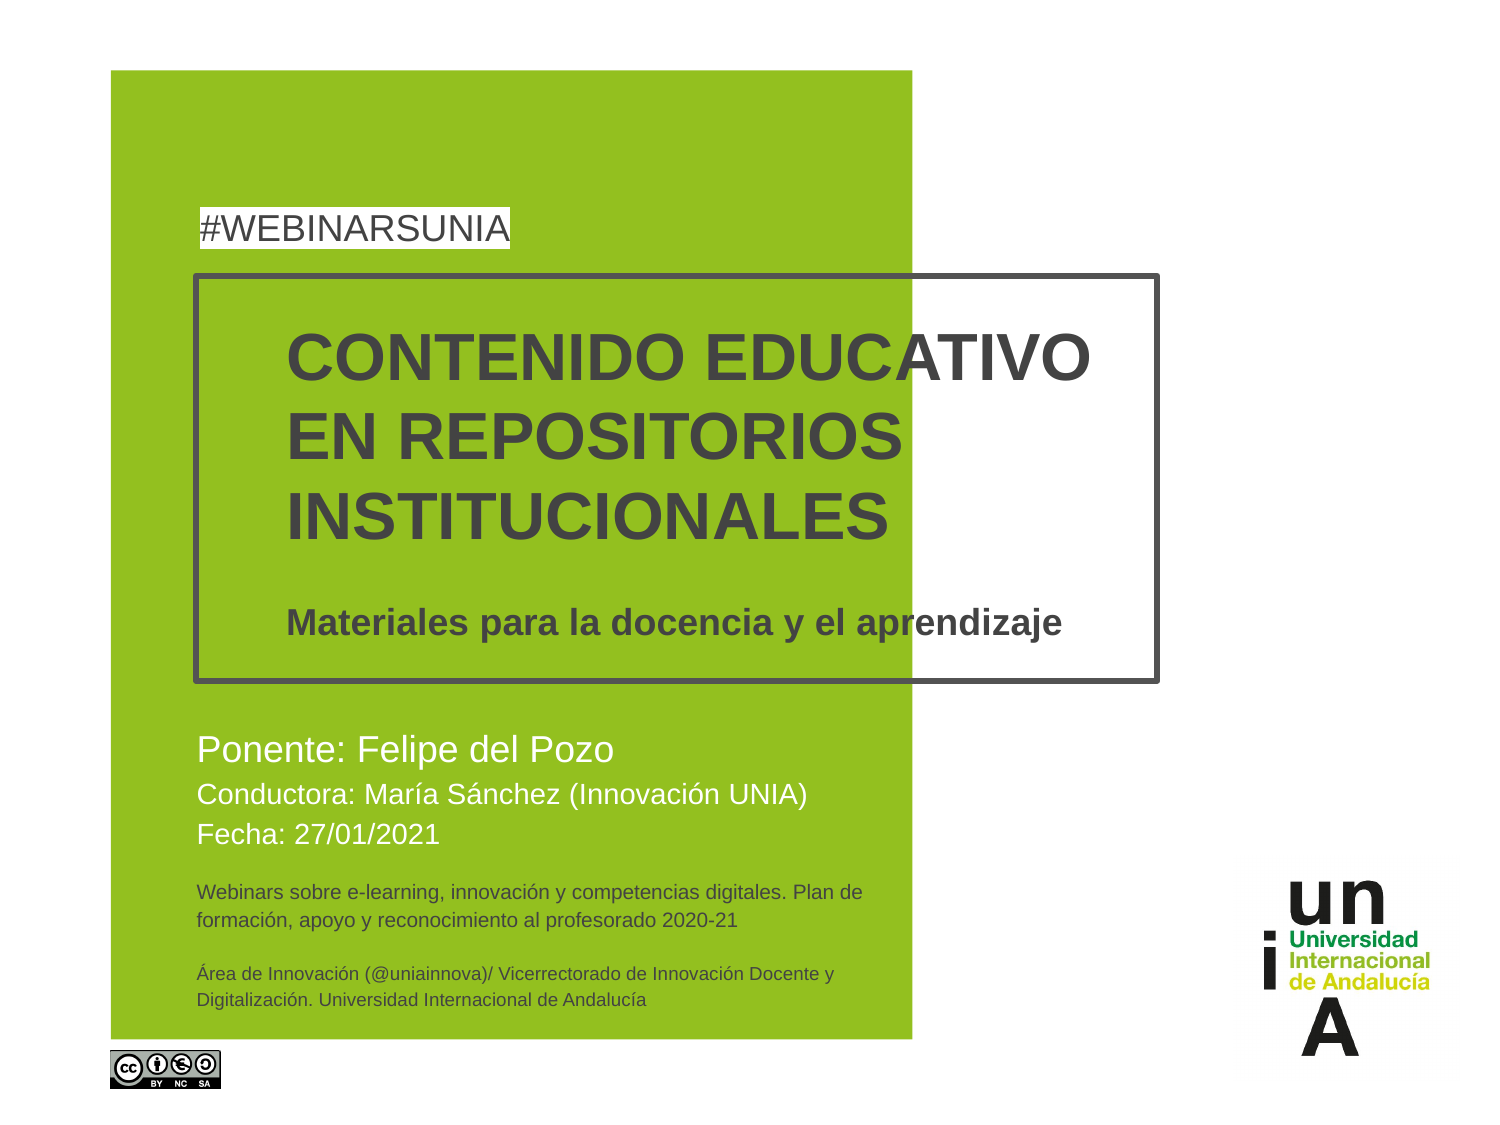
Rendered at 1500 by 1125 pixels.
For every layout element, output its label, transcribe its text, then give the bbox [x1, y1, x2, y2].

text_box Ponente: Felipe del Pozo Conductora: María Sánchez (Innovación UNIA) Fecha: 27/01/2021 [181, 712, 892, 857]
text_box Webinars sobre e-learning, innovación y competencias digitales. Plan de formación, apoyo y reconocimiento al profesorado 2020-21 Área de Innovación (@uniainnova)/ Vicerrectorado de Innovación Docente y Digitalización. Universidad Internacional de Andalucía [181, 896, 882, 1041]
text_box #WEBINARSUNIA [184, 150, 1084, 295]
picture [110, 1050, 221, 1089]
text_box [110, 70, 913, 1040]
picture [1233, 854, 1460, 1082]
text_box CONTENIDO EDUCATIVO EN REPOSITORIOS INSTITUCIONALES Materiales para la docencia y el aprendizaje [196, 275, 1158, 681]
